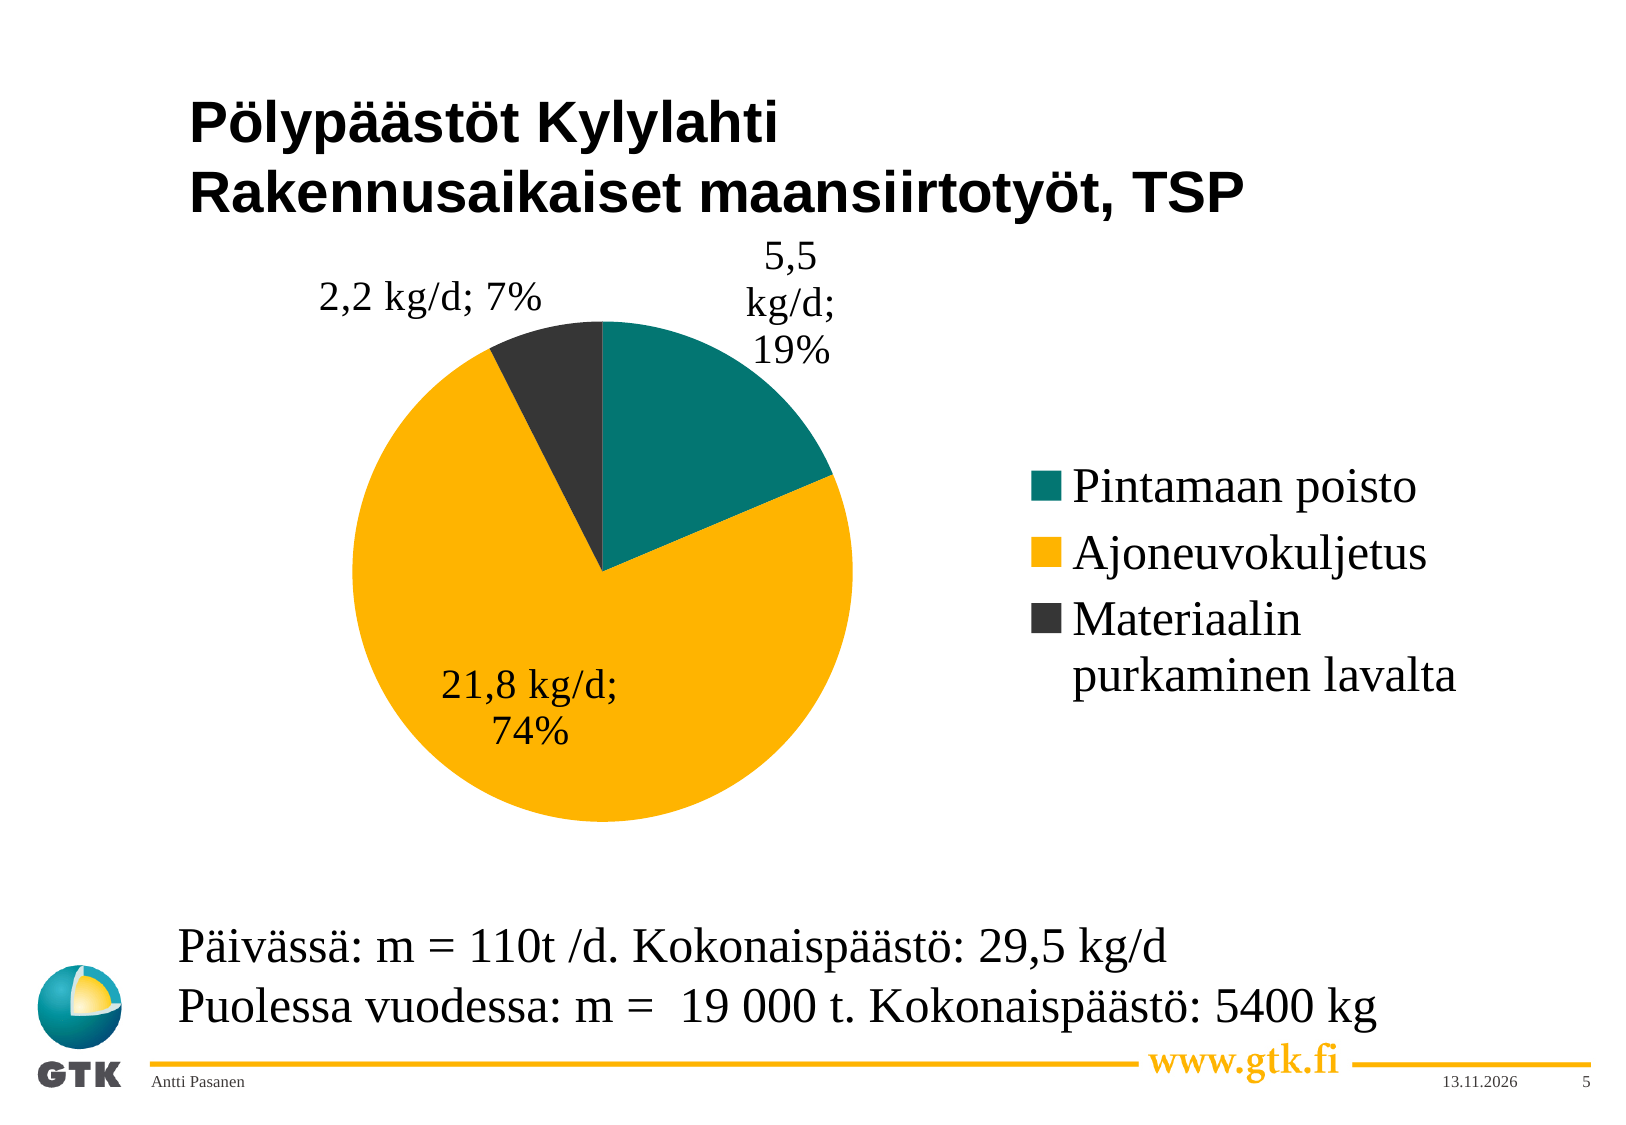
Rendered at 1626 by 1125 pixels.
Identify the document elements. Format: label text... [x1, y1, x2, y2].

title Pölypäästöt Kylylahti Rakennusaikaiset maansiirtotyöt, TSP [174, 31, 1569, 232]
chart [174, 231, 1486, 929]
picture [142, 1032, 1601, 1092]
footer Antti Pasanen [135, 1069, 1144, 1093]
text_box Päivässä: m = 110t /d. Kokonaispäästö: 29,5 kg/d Puolessa vuodessa: m = 19 000 t. Kokonaispäästö: 5400 kg [162, 905, 304, 1044]
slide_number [1344, 1069, 1533, 1093]
picture [31, 952, 128, 1094]
slide_number 5 [1533, 1069, 1606, 1093]
